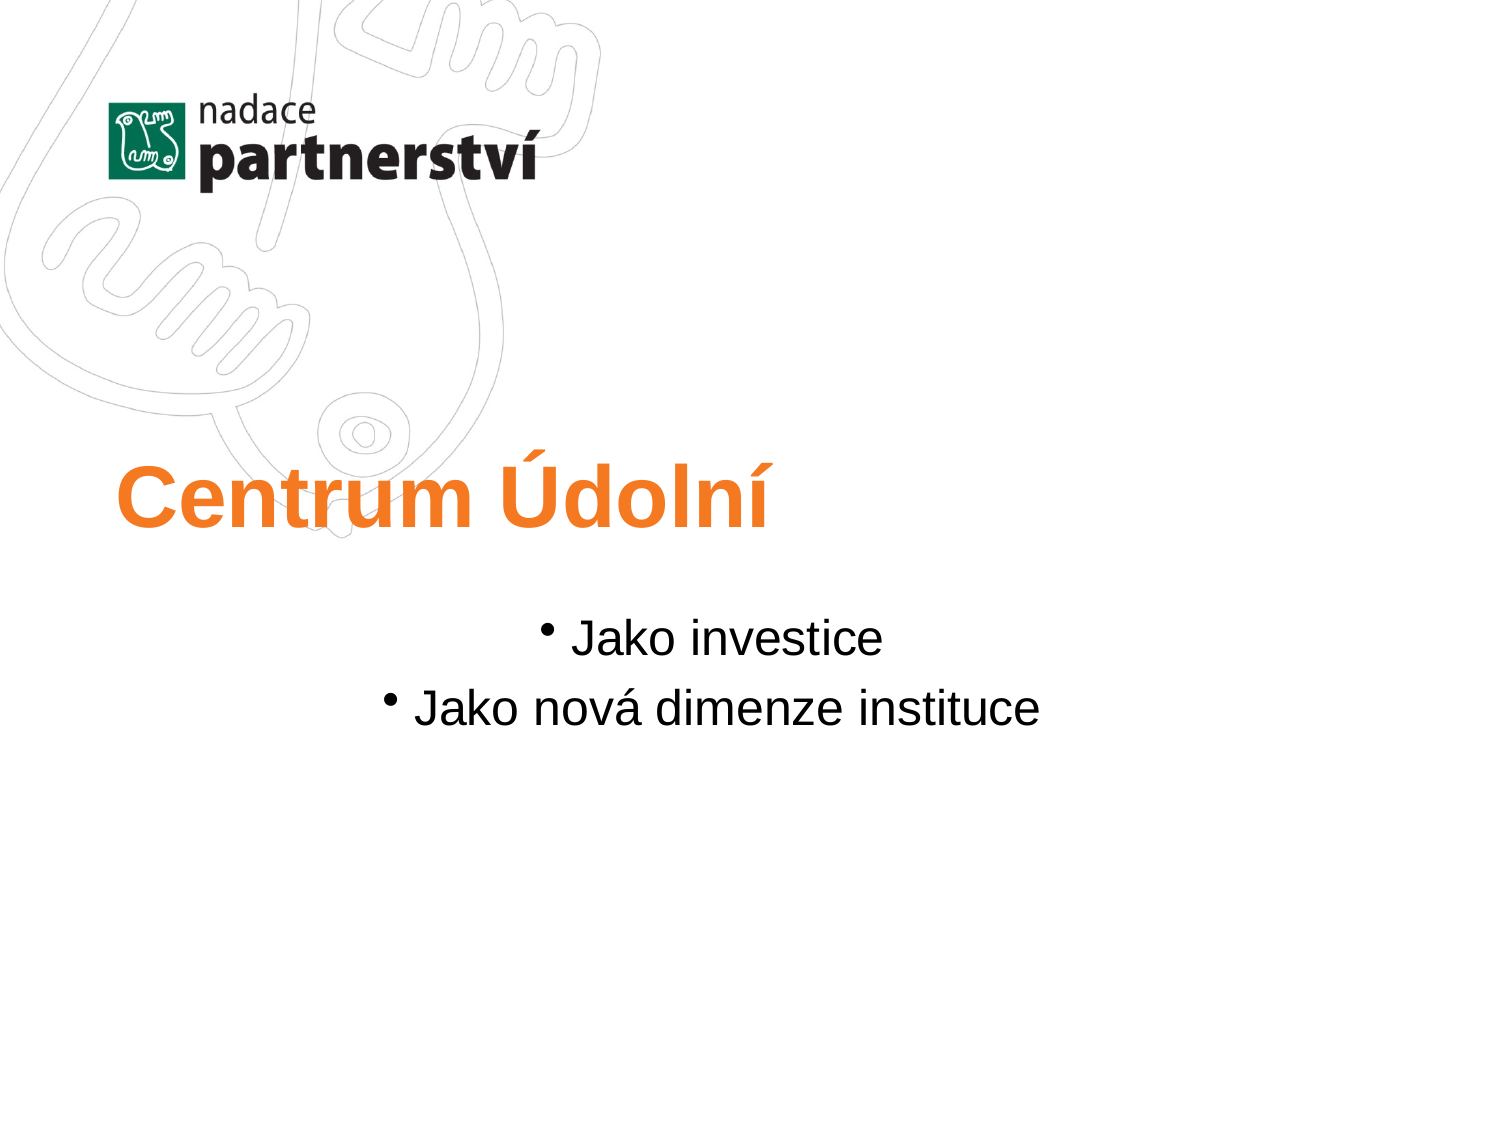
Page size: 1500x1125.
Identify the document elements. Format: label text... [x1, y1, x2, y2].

title Centrum Údolní [100, 432, 1300, 674]
subtitle Jako investice Jako nová dimenze instituce [112, 597, 1312, 886]
picture [0, 0, 605, 546]
